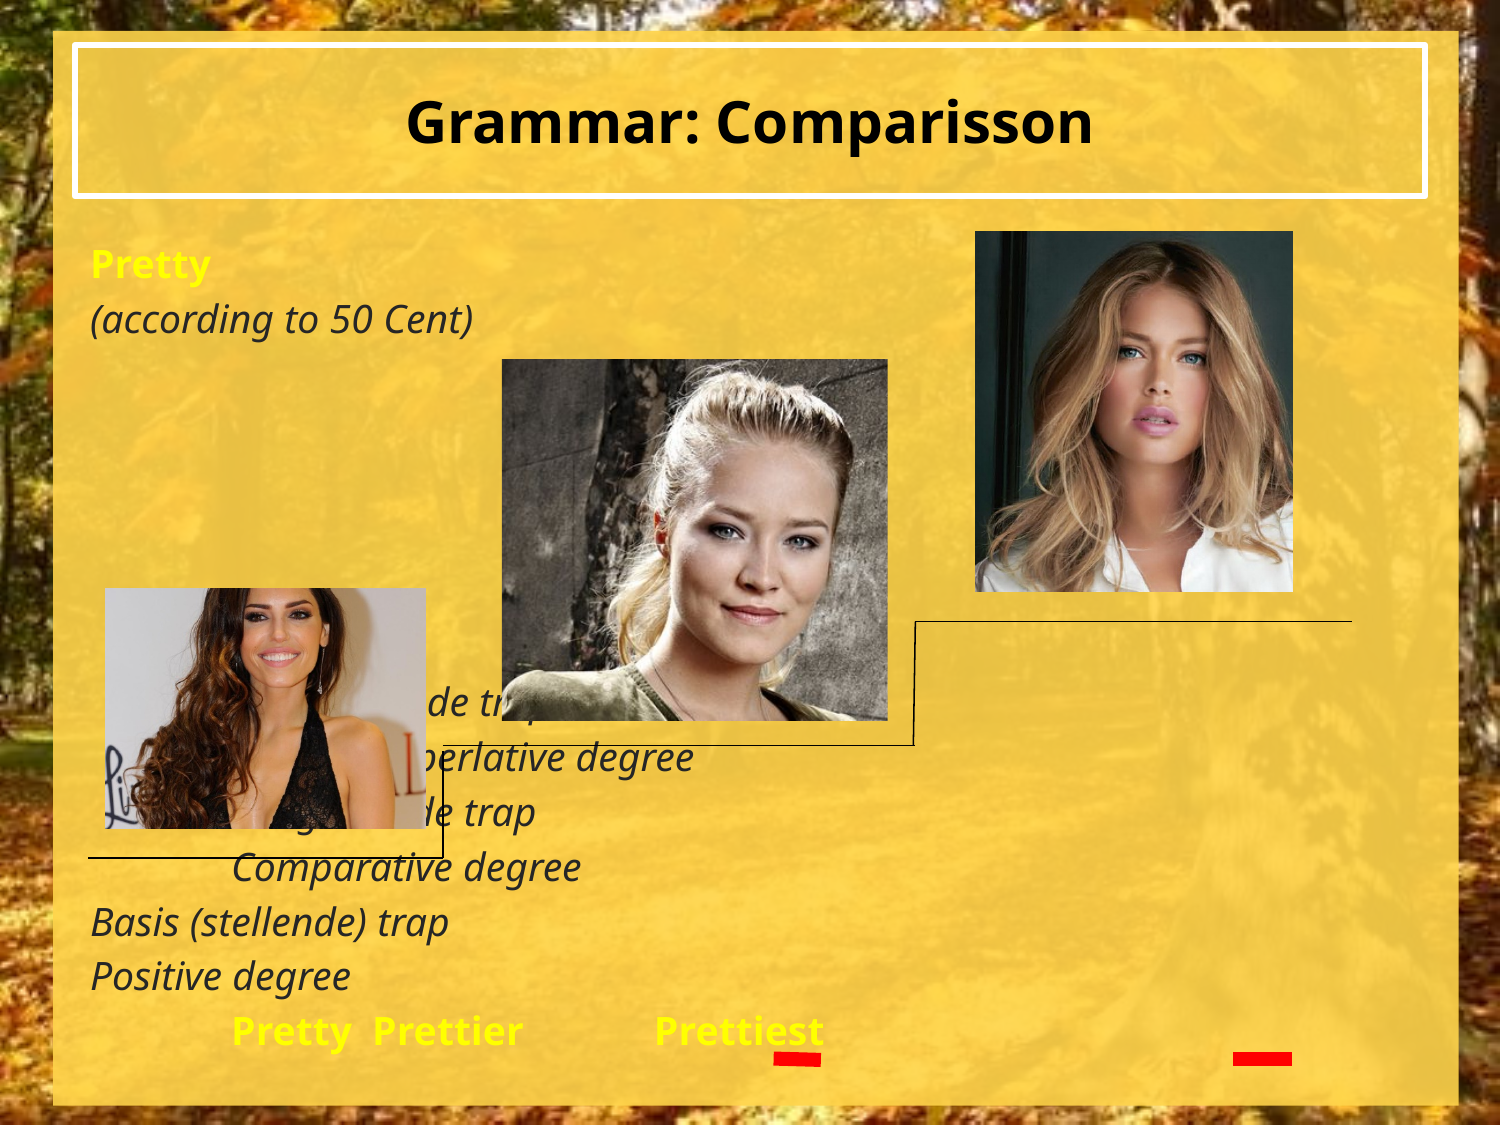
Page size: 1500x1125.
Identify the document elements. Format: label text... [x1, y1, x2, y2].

title Grammar: Comparisson [72, 42, 1428, 199]
list Pretty (according to 50 Cent) Overtreffende trap Superlative degree Vergrotende trap Comparative degree Basis (stellende) trap Positive degree Pretty Prettier Prettiest [75, 231, 1425, 1071]
picture [0, 0, 1500, 1125]
